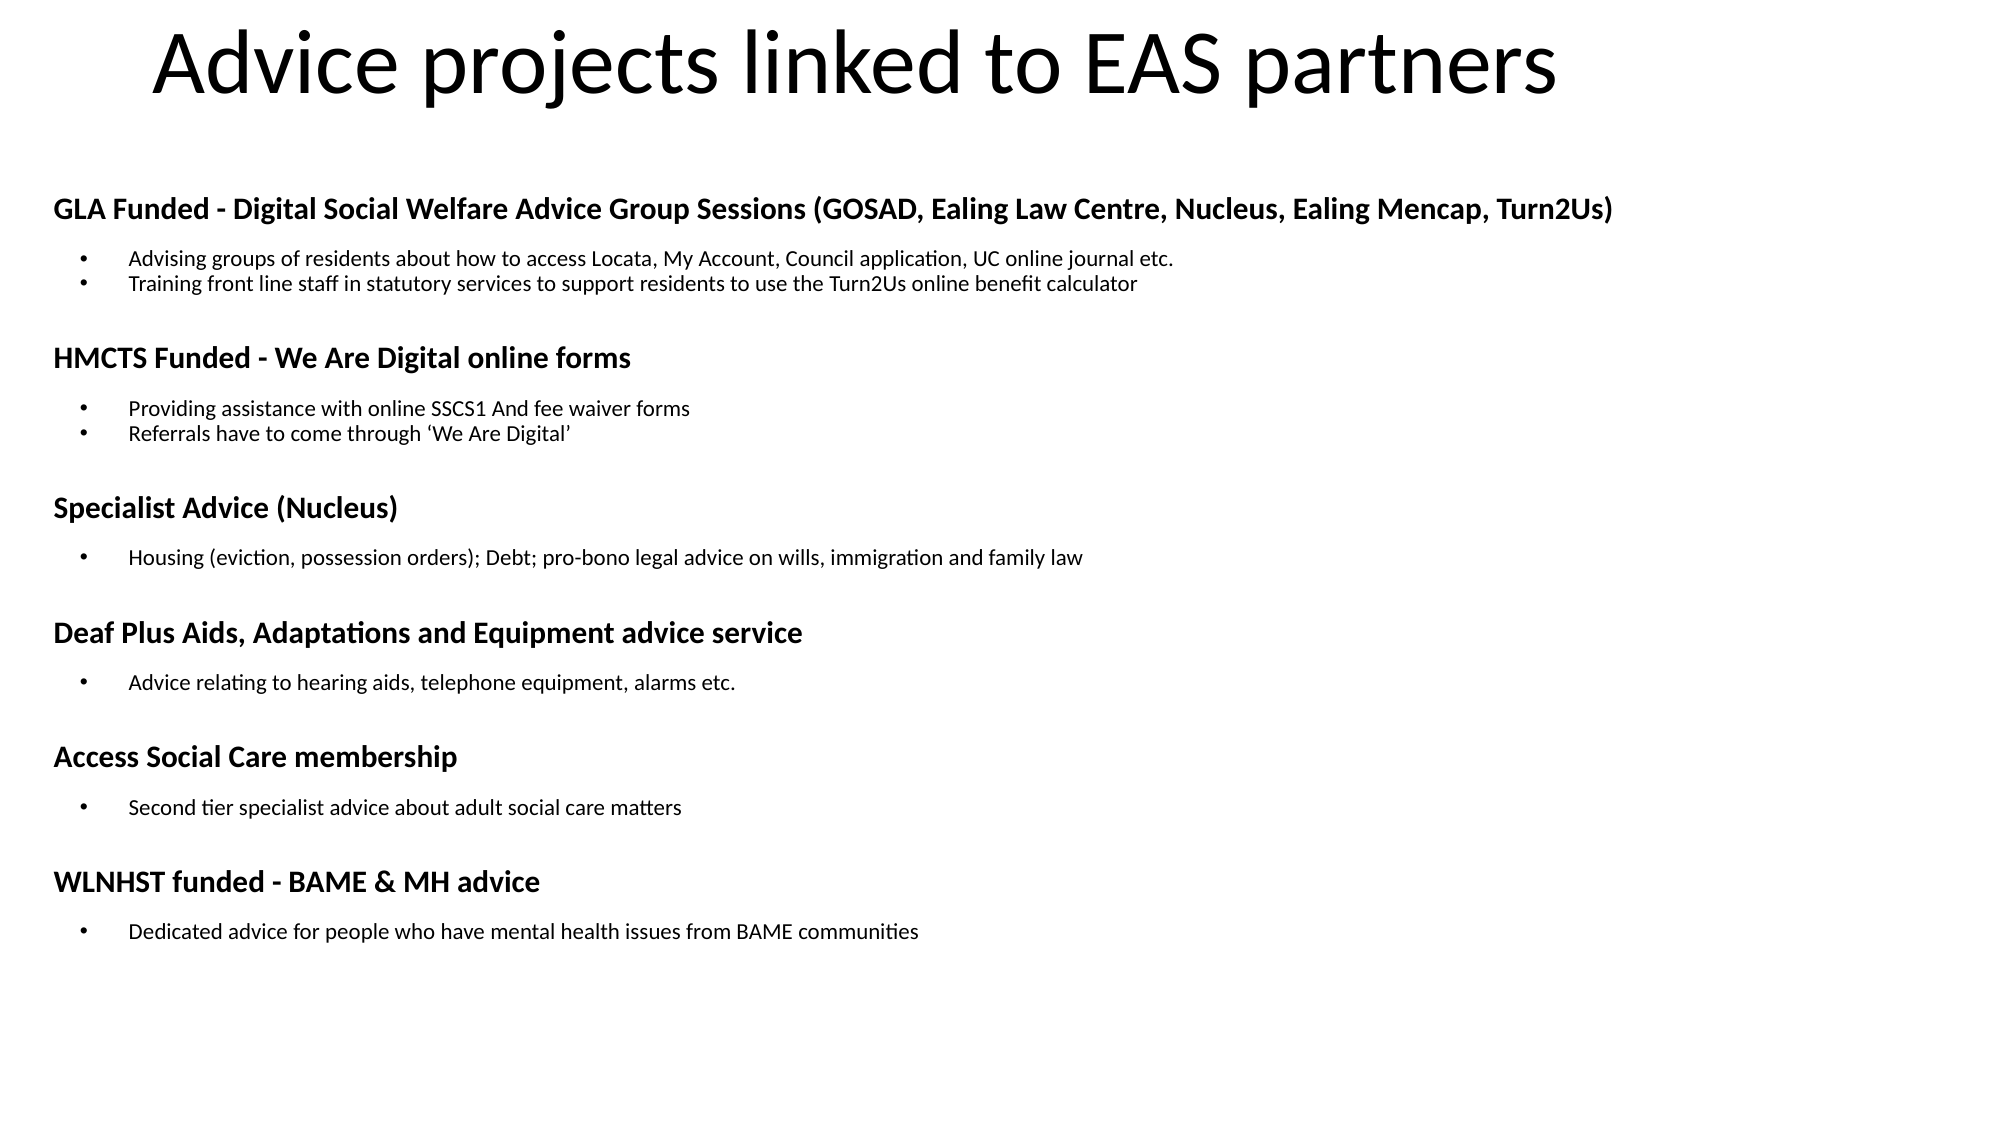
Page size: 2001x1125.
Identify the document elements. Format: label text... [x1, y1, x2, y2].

title Advice projects linked to EAS partners [137, 12, 1863, 115]
list GLA Funded - Digital Social Welfare Advice Group Sessions (GOSAD, Ealing Law Centre, Nucleus, Ealing Mencap, Turn2Us) Advising groups of residents about how to access Locata, My Account, Council application, UC online journal etc. Training front line staff in statutory services to support residents to use the Turn2Us online benefit calculator HMCTS Funded - We Are Digital online forms Providing assistance with online SSCS1 And fee waiver forms Referrals have to come through ‘We Are Digital’ Specialist Advice (Nucleus) Housing (eviction, possession orders); Debt; pro-bono legal advice on wills, immigration and family law Deaf Plus Aids, Adaptations and Equipment advice service Advice relating to hearing aids, telephone equipment, alarms etc. Access Social Care membership Second tier specialist advice about adult social care matters WLNHST funded - BAME & MH advice Dedicated advice for people who have mental health issues from BAME communities [38, 157, 2000, 1125]
